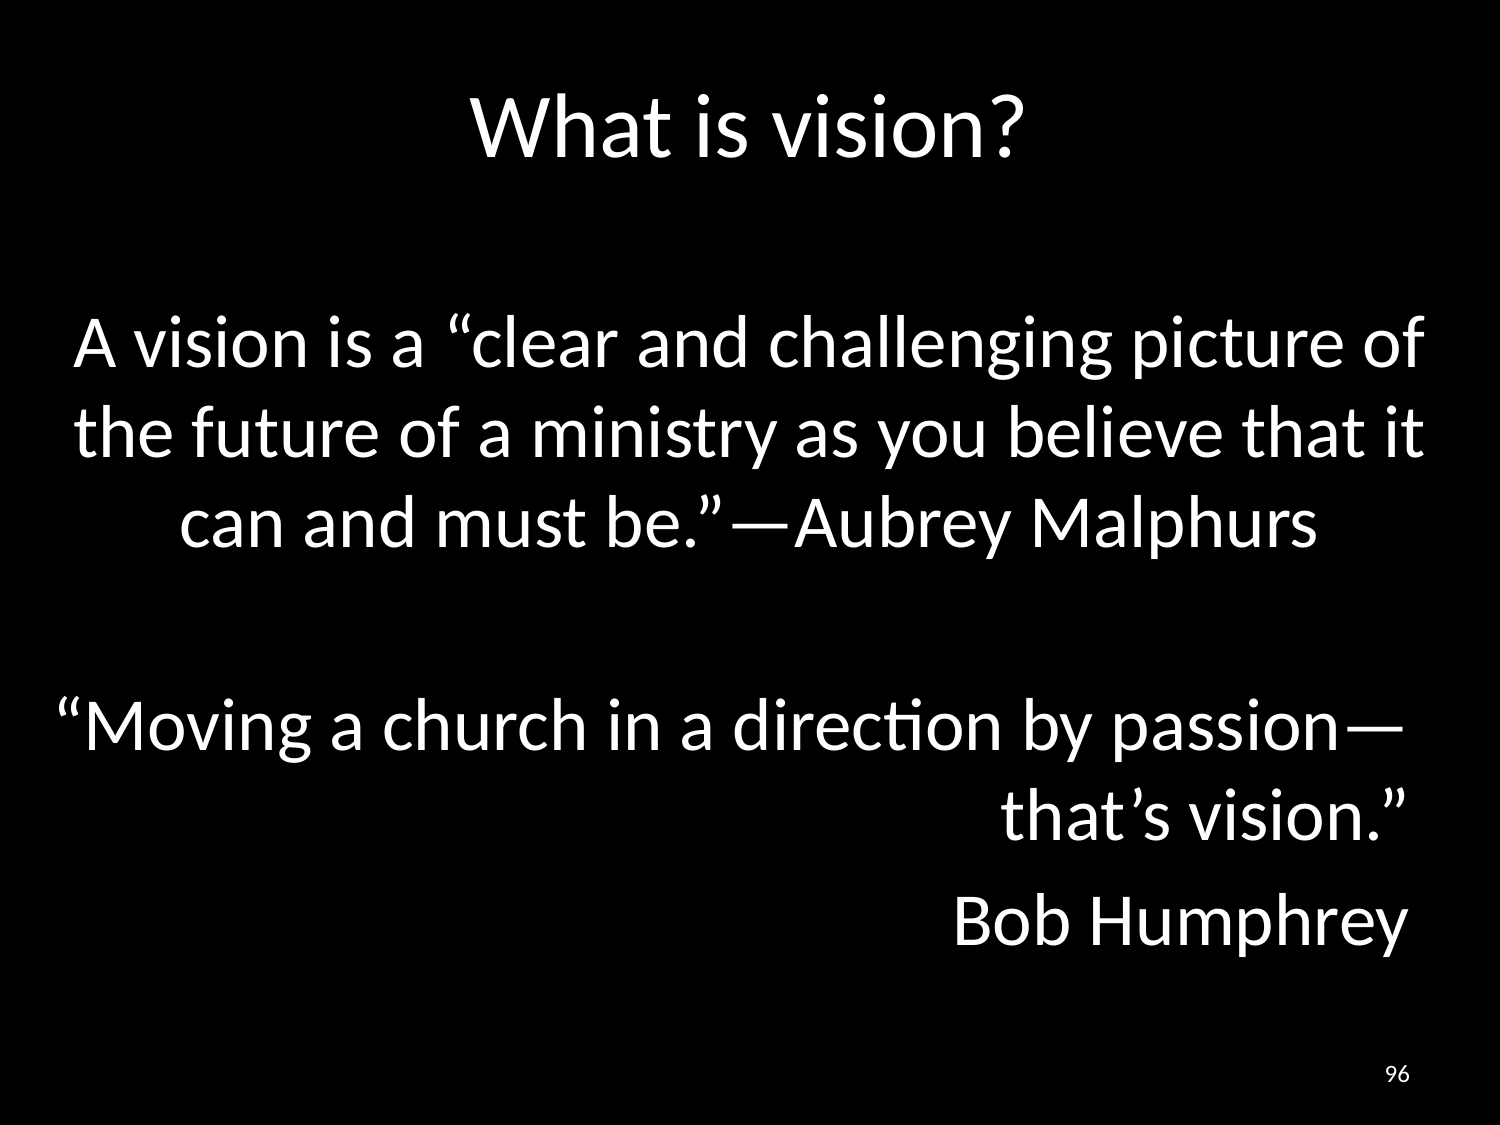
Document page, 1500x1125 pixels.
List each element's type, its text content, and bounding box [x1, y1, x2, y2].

title What is vision? [0, 0, 1500, 224]
text_box “Moving a church in a direction by passion—that’s vision.” Bob Humphrey [0, 668, 1425, 969]
slide_number 96 [1074, 1042, 1425, 1103]
subtitle A vision is a “clear and challenging picture of the future of a ministry as you believe that it can and must be.”—Aubrey Malphurs [0, 224, 1500, 600]
